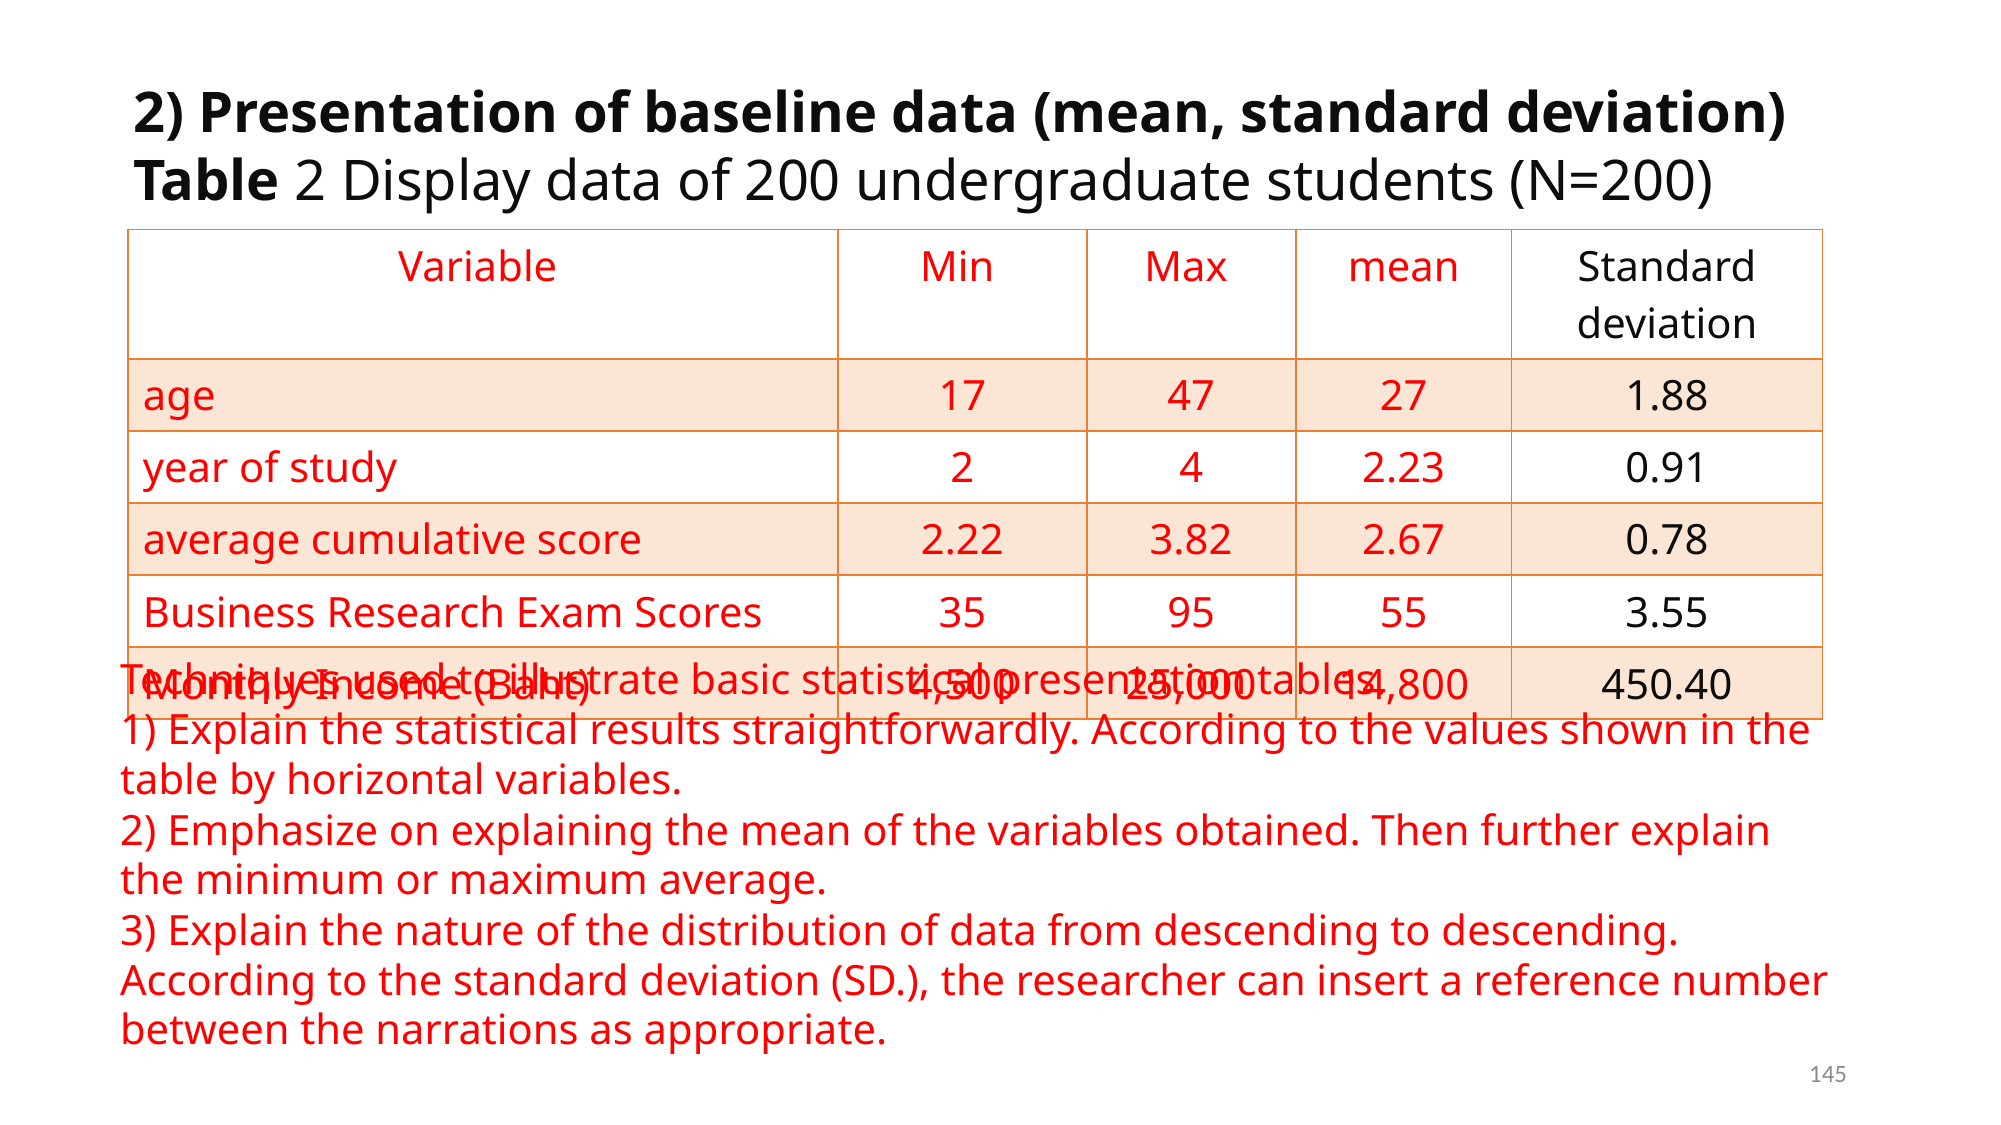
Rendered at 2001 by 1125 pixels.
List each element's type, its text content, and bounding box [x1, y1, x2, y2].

table_cell 27 [1297, 360, 1511, 430]
table_cell 3.82 [1088, 504, 1295, 574]
table_cell 2.23 [1297, 432, 1511, 502]
table_cell 1.88 [1512, 360, 1822, 430]
table_cell 0.91 [1512, 432, 1822, 502]
table_cell 3.55 [1512, 576, 1822, 645]
table_cell 95 [1088, 576, 1295, 645]
table_header Standard deviation [1512, 230, 1822, 358]
list 2) Presentation of baseline data (mean, standard deviation) Table 2 Display data of 200 undergraduate students (N=200) [73, 69, 1846, 239]
table_cell age [129, 360, 837, 430]
table_cell 2.22 [839, 504, 1086, 574]
table_cell year of study [129, 432, 837, 502]
table_cell 2.67 [1297, 504, 1511, 574]
table_cell 47 [1088, 360, 1295, 430]
table_cell average cumulative score [129, 504, 837, 574]
table_cell 4 [1088, 432, 1295, 502]
table_header Min [839, 230, 1086, 358]
table_cell 55 [1297, 576, 1511, 645]
slide_number 145 [1412, 1042, 1863, 1103]
table_cell 0.78 [1512, 504, 1822, 574]
table_header Max [1088, 230, 1295, 358]
table_header mean [1297, 230, 1511, 358]
table_cell 17 [839, 360, 1086, 430]
table_cell 35 [839, 576, 1086, 645]
table_cell Business Research Exam Scores [129, 576, 837, 645]
table_cell 2 [839, 432, 1086, 502]
table_header Variable [129, 230, 837, 358]
text_box Techniques used to illustrate basic statistical presentation tables. 1) Explain the statistical results straightforwardly. According to the values shown in the table by horizontal variables. 2) Emphasize on explaining the mean of the variables obtained. Then further explain the minimum or maximum average. 3) Explain the nature of the distribution of data from descending to descending. According to the standard deviation (SD.), the researcher can insert a reference number between the narrations as appropriate. [105, 645, 1846, 1061]
